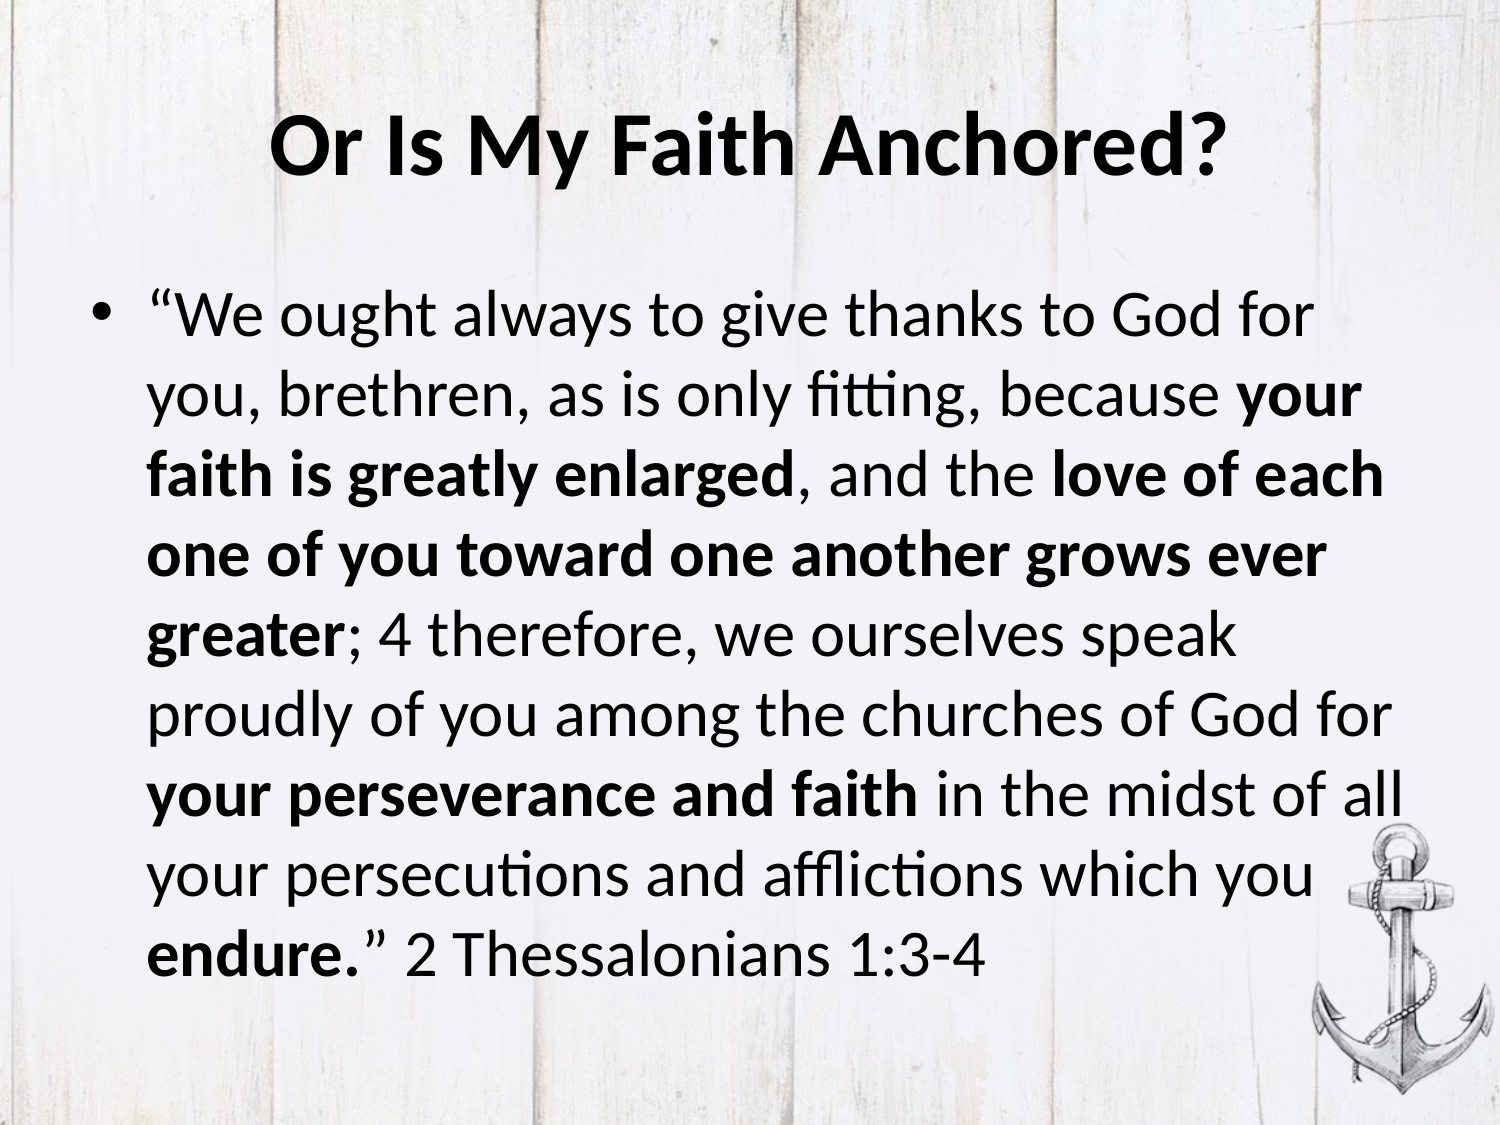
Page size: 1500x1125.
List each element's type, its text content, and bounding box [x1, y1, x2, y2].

title Or Is My Faith Anchored? [75, 45, 1425, 233]
list “We ought always to give thanks to God for you, brethren, as is only fitting, because your faith is greatly enlarged, and the love of each one of you toward one another grows ever greater; 4 therefore, we ourselves speak proudly of you among the churches of God for your perseverance and faith in the midst of all your persecutions and afflictions which you endure.” 2 Thessalonians 1:3-4 [75, 262, 1425, 1005]
picture [0, 0, 1500, 1125]
